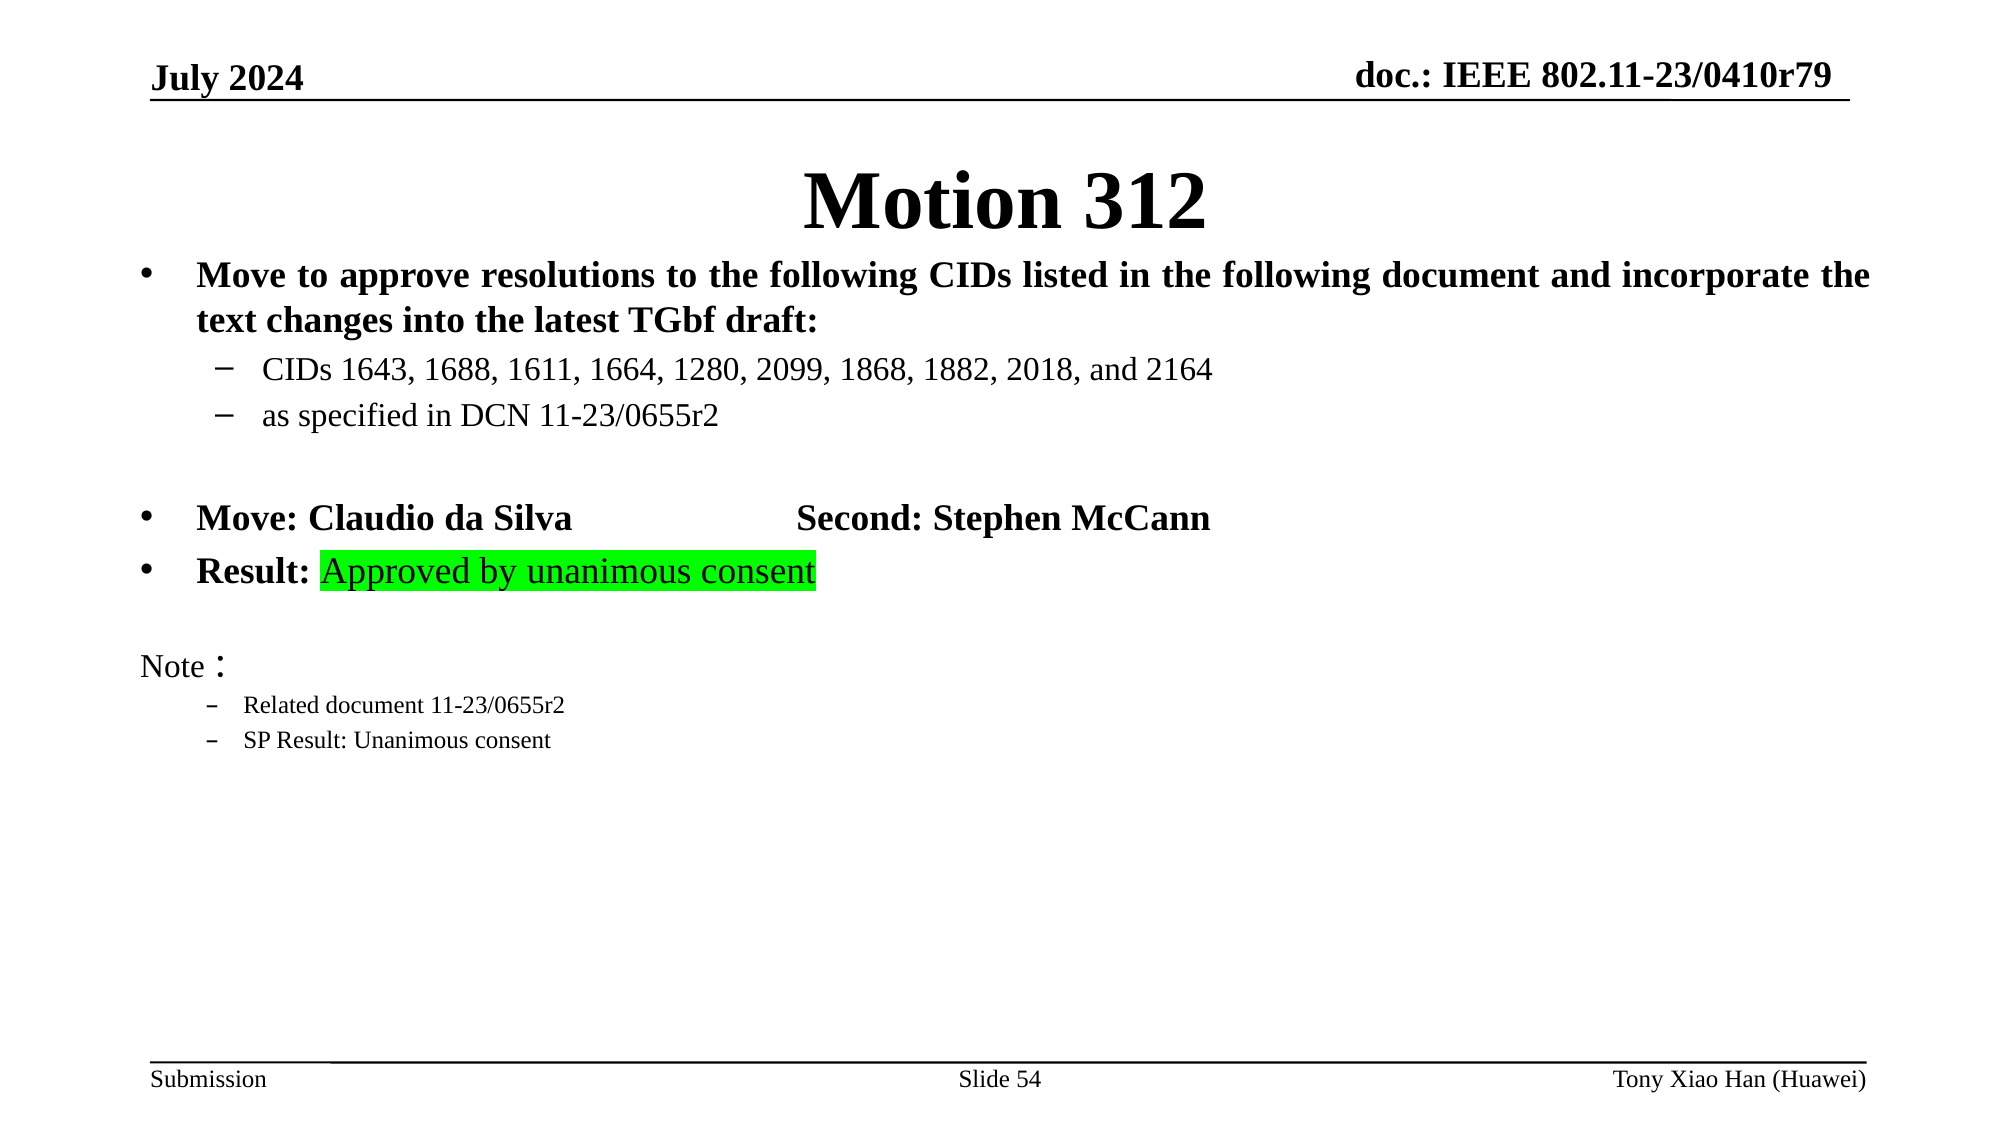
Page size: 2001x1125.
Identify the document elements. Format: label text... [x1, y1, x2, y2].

text_box Motion 312 [368, 137, 1644, 212]
text_box Move to approve resolutions to the following CIDs listed in the following document and incorporate the text changes into the latest TGbf draft: CIDs 1643, 1688, 1611, 1664, 1280, 2099, 1868, 1882, 2018, and 2164 as specified in DCN 11-23/0655r2 Move: Claudio da Silva Second: Stephen McCann Result: Approved by unanimous consent Note： Related document 11-23/0655r2 SP Result: Unanimous consent [125, 212, 1888, 900]
